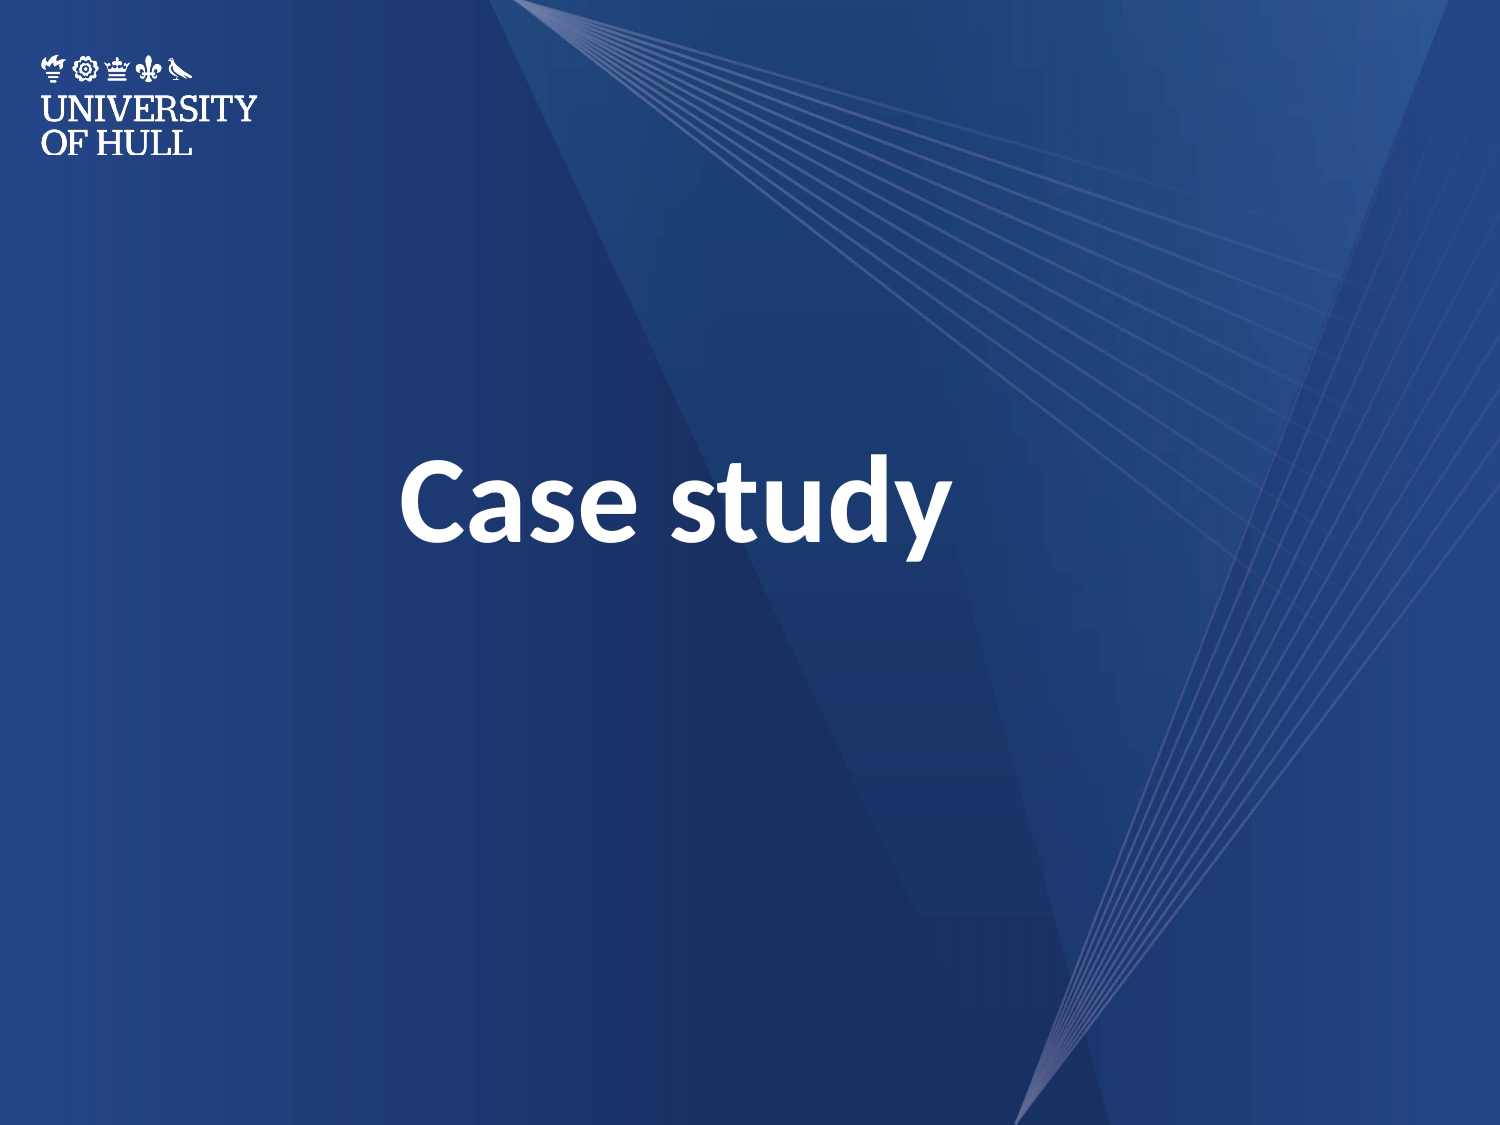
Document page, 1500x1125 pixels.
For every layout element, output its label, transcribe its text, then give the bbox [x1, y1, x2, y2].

picture [0, 0, 1500, 1125]
subtitle Case study [41, 426, 1313, 699]
